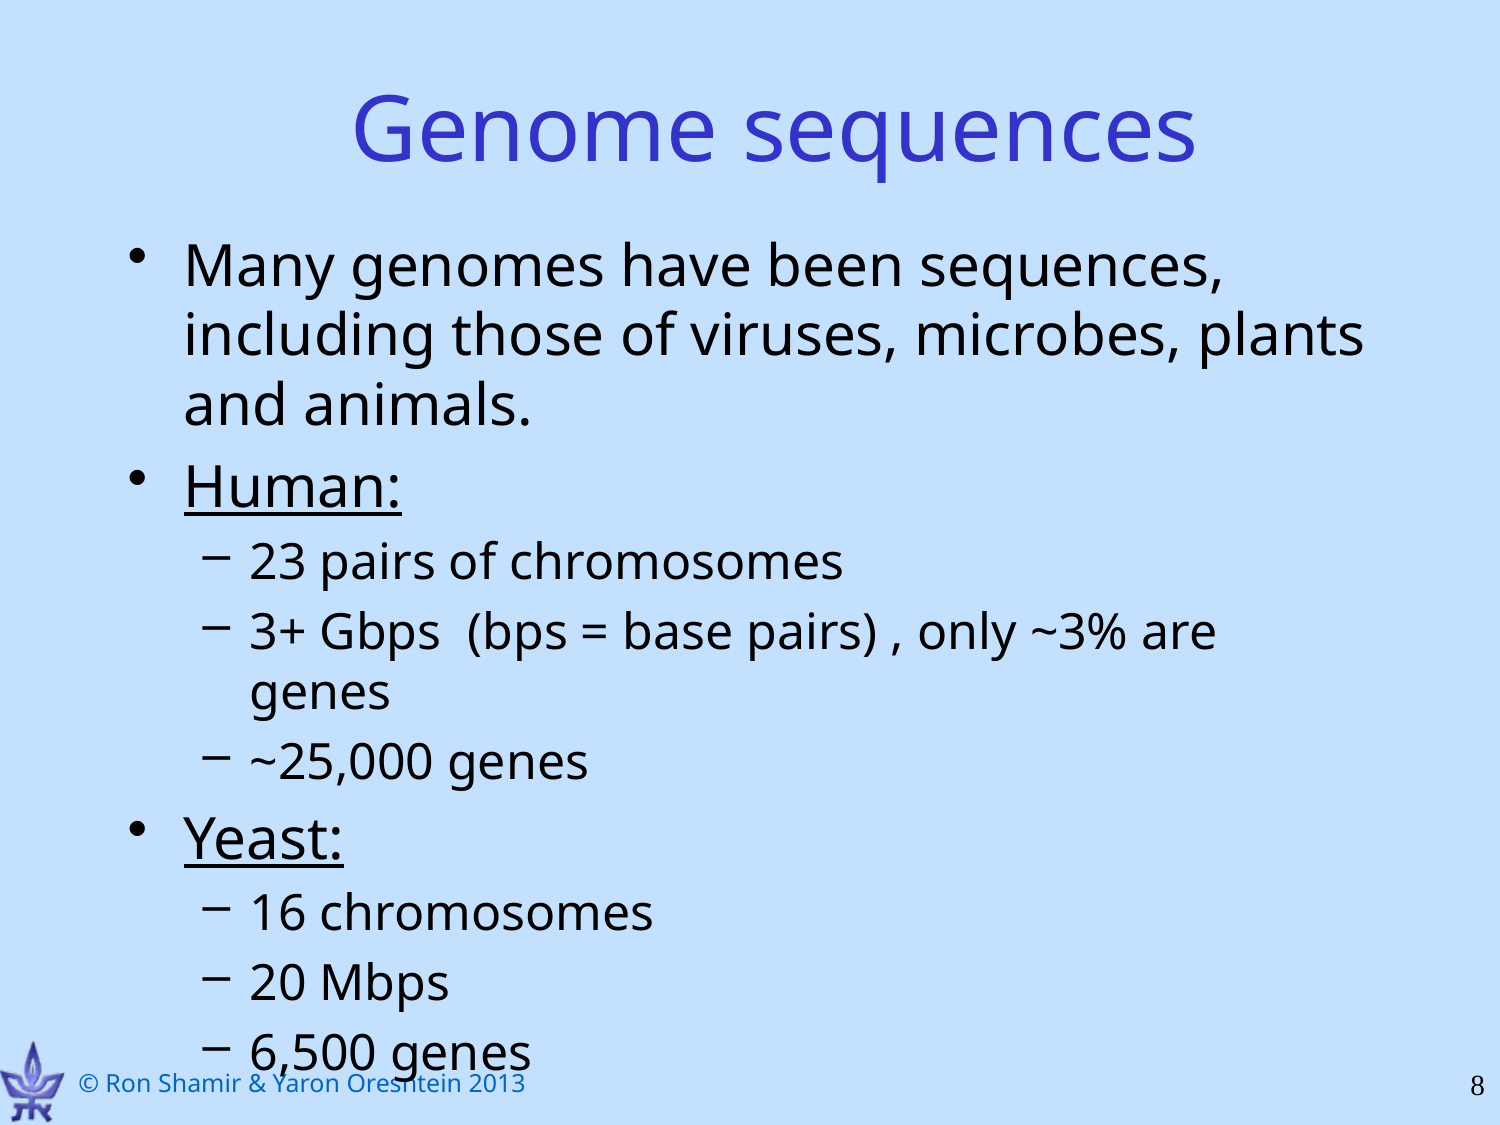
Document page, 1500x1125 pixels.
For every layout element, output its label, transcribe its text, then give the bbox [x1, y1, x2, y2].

footer [512, 1025, 988, 1100]
slide_number 8 [1187, 1058, 1500, 1125]
list Many genomes have been sequences, including those of viruses, microbes, plants and animals. Human: 23 pairs of chromosomes 3+ Gbps (bps = base pairs) , only ~3% are genes ~25,000 genes Yeast: 16 chromosomes 20 Mbps 6,500 genes [112, 219, 1388, 1048]
picture [0, 1035, 69, 1124]
title Genome sequences [112, 30, 1438, 219]
